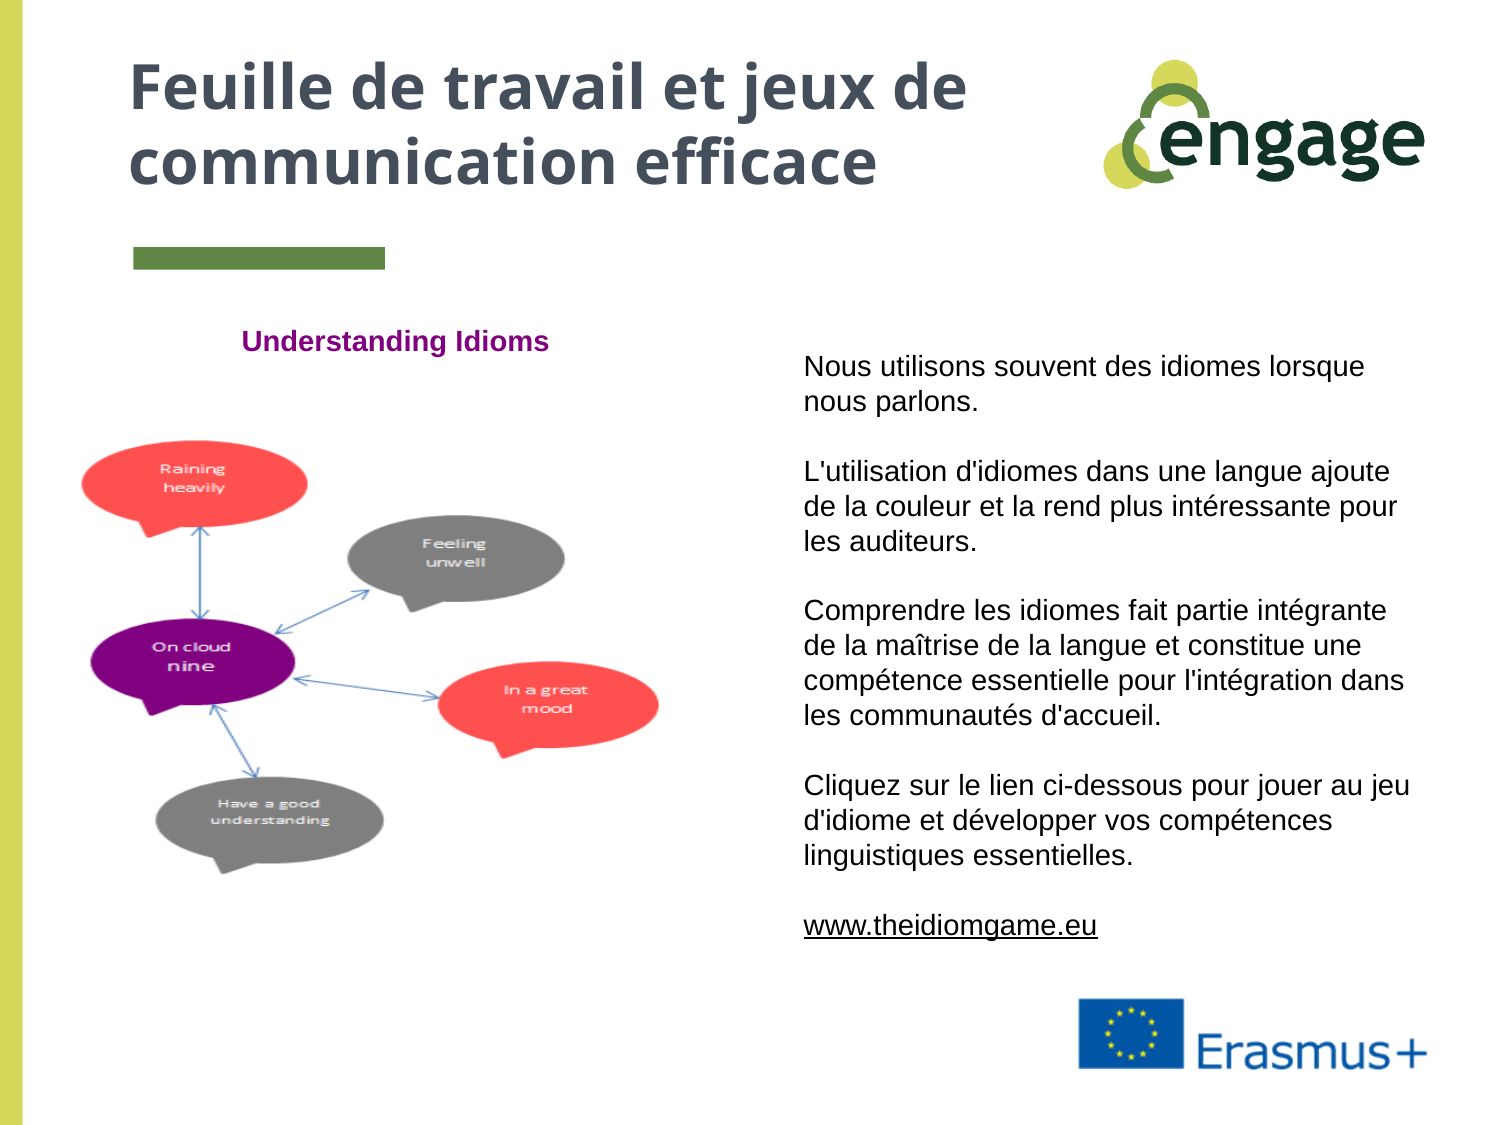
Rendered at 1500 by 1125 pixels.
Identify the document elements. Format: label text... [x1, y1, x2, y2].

picture [71, 414, 677, 891]
picture [1387, 37, 1448, 212]
text_box Nous utilisons souvent des idiomes lorsque nous parlons. L'utilisation d'idiomes dans une langue ajoute de la couleur et la rend plus intéressante pour les auditeurs. Comprendre les idiomes fait partie intégrante de la maîtrise de la langue et constitue une compétence essentielle pour l'intégration dans les communautés d'accueil. Cliquez sur le lien ci-dessous pour jouer au jeu d'idiome et développer vos compétences linguistiques essentielles. www.theidiomgame.eu [788, 339, 1431, 949]
text_box Understanding Idioms [46, 314, 745, 365]
picture [1058, 978, 1448, 1090]
title Feuille de travail et jeux de communication efficace [113, 0, 1387, 212]
